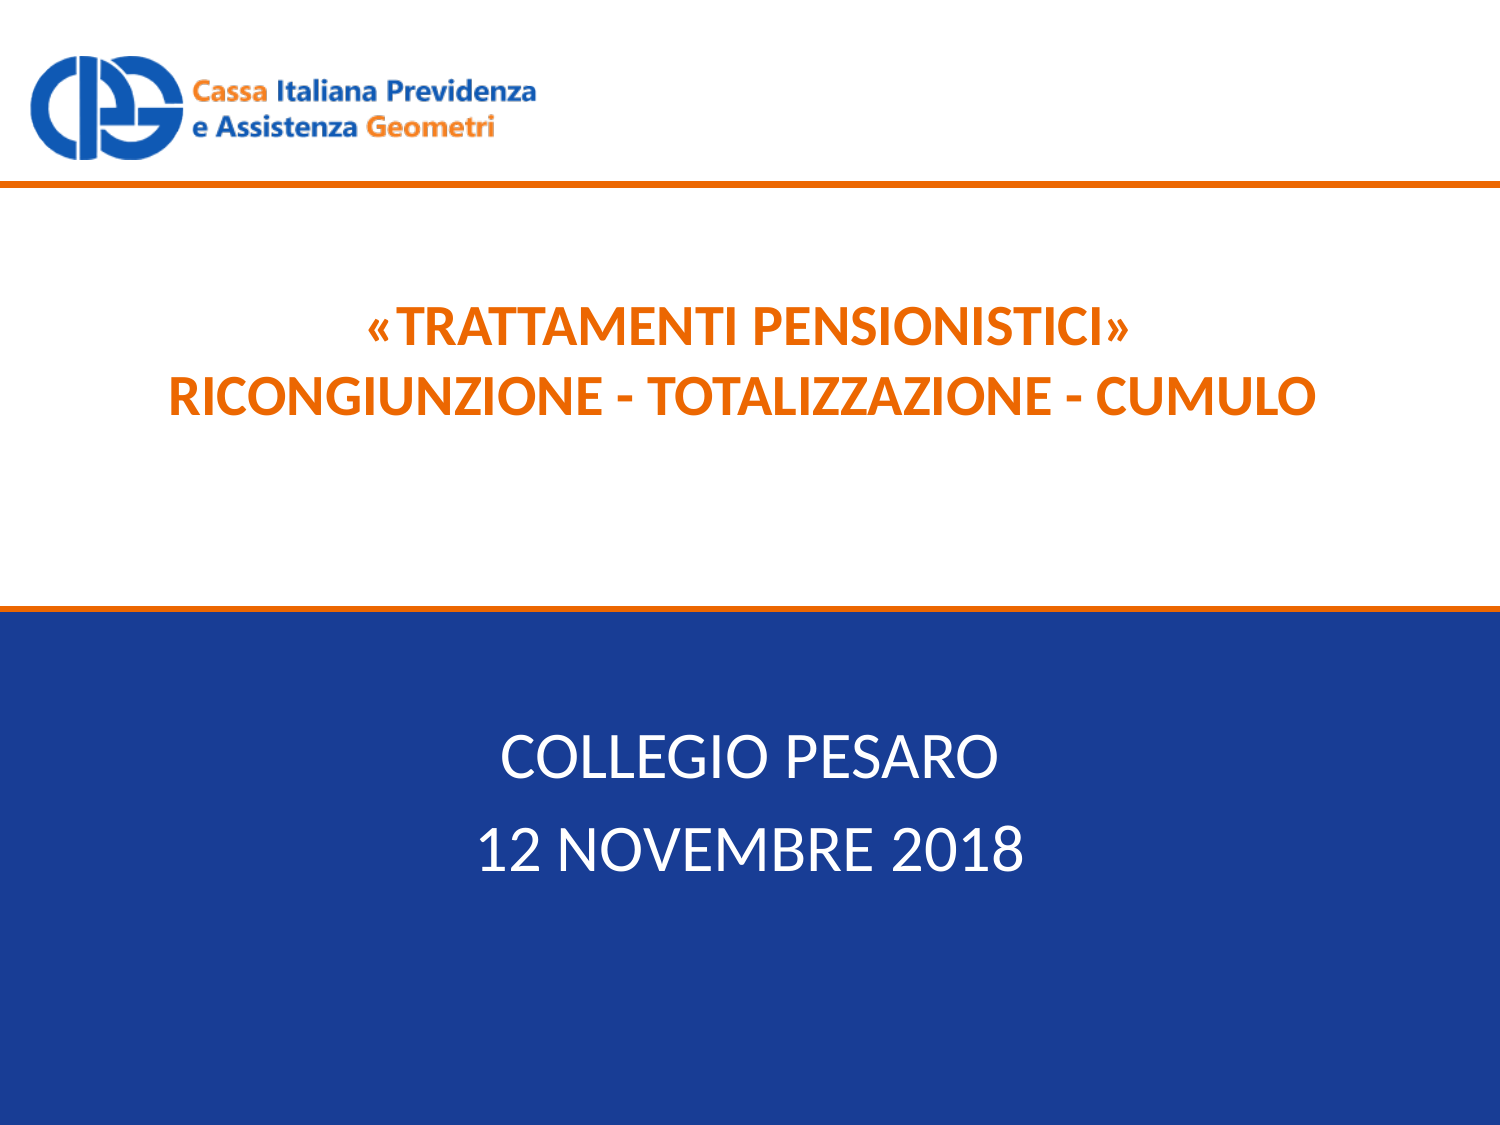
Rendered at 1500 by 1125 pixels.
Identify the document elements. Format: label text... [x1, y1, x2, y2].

picture [29, 56, 538, 160]
subtitle COLLEGIO PESARO 12 NOVEMBRE 2018 [194, 704, 1306, 976]
title «TRATTAMENTI PENSIONISTICI» RICONGIUNZIONE - TOTALIZZAZIONE - CUMULO [0, 243, 1500, 540]
